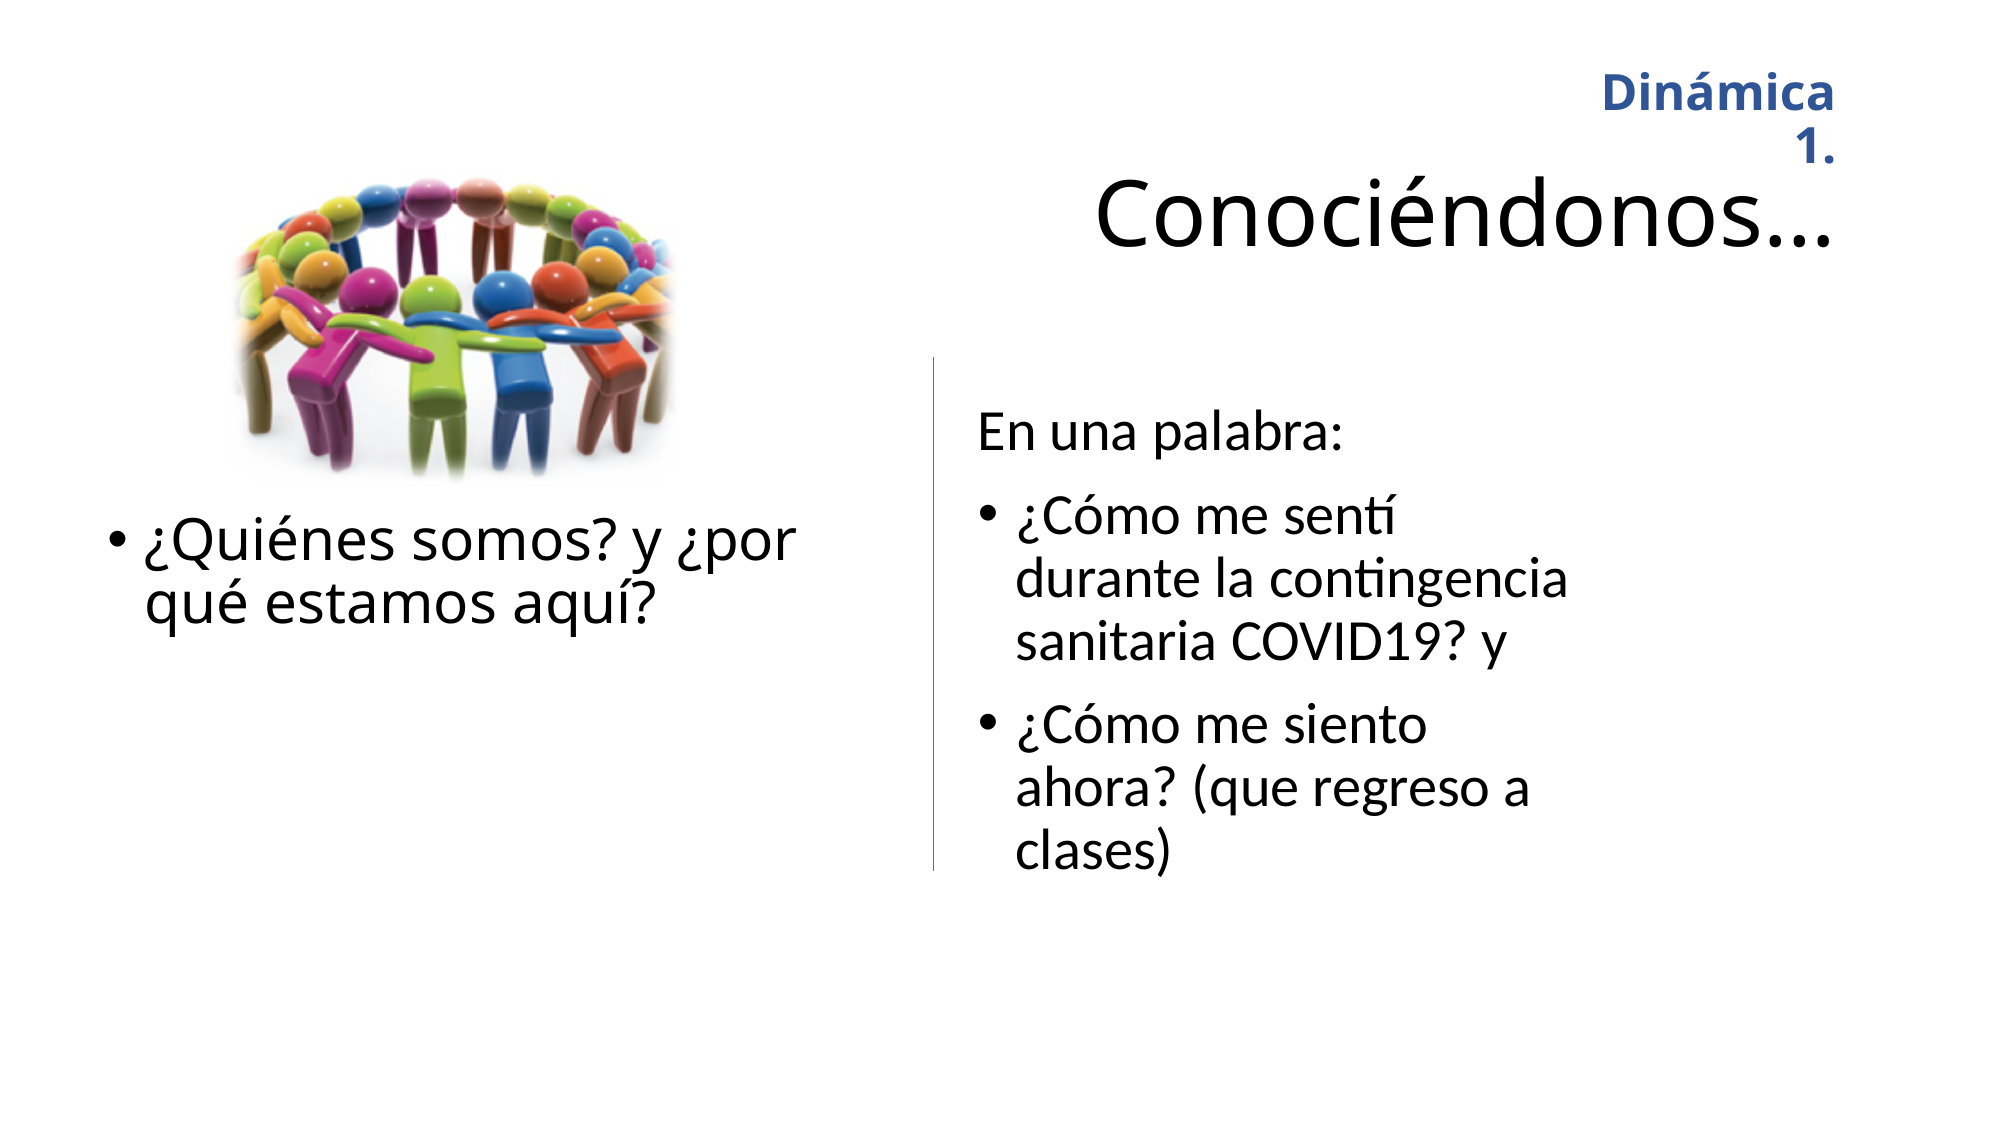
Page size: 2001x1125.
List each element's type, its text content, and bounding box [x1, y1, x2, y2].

text_box En una palabra: ¿Cómo me sentí durante la contingencia sanitaria COVID19? y ¿Cómo me siento ahora? (que regreso a clases) [963, 393, 1609, 1042]
text_box Dinámica 1. [1559, 39, 1852, 203]
title Conociéndonos… [501, 135, 1852, 298]
text_box ¿Quiénes somos? y ¿por qué estamos aquí? [92, 503, 873, 1125]
picture [229, 168, 679, 487]
